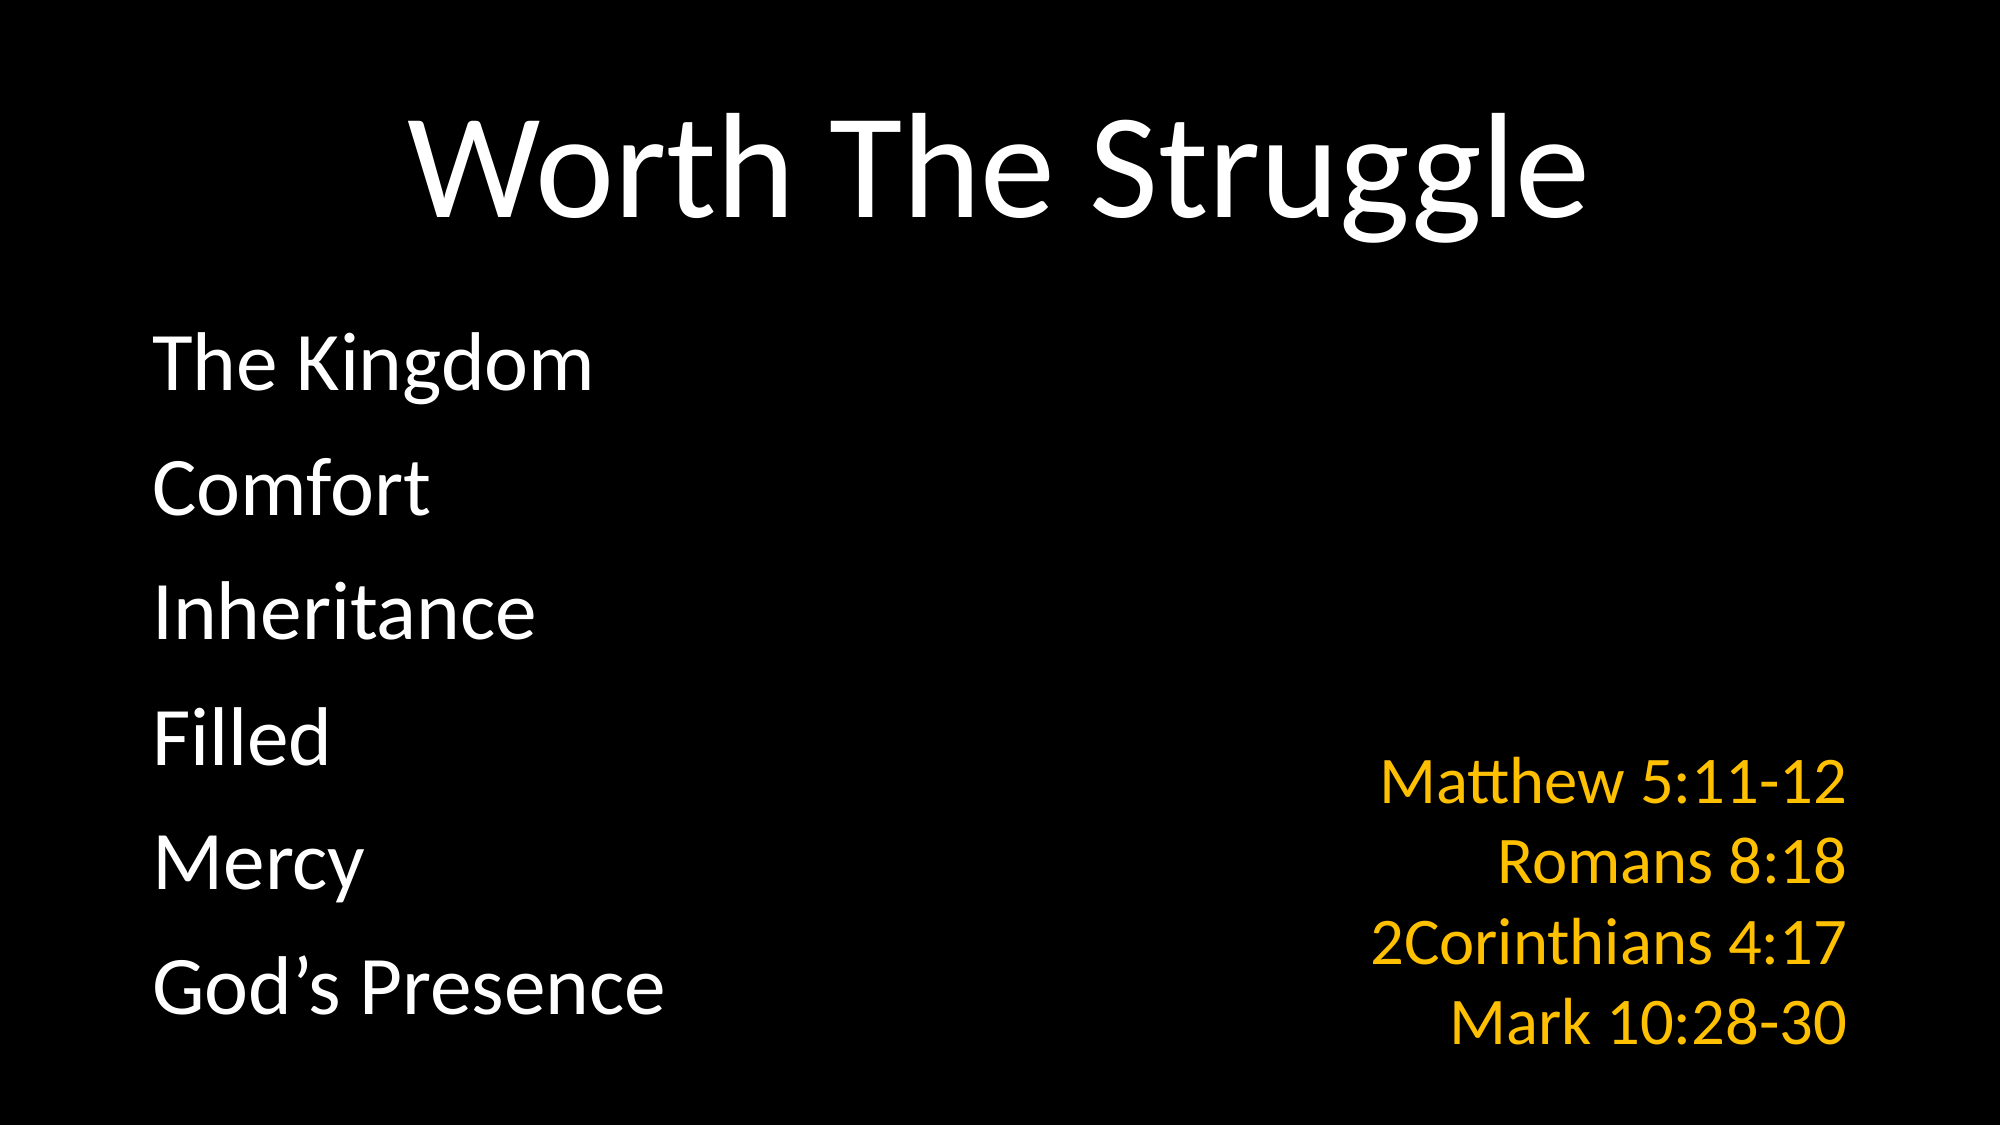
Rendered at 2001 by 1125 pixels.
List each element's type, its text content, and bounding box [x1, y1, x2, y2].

list The Kingdom Comfort Inheritance Filled Mercy God’s Presence [137, 299, 988, 1066]
title Worth The Struggle [137, 59, 1863, 278]
list Matthew 5:11-12 Romans 8:18 2Corinthians 4:17 Mark 10:28-30 [1012, 299, 1863, 1066]
